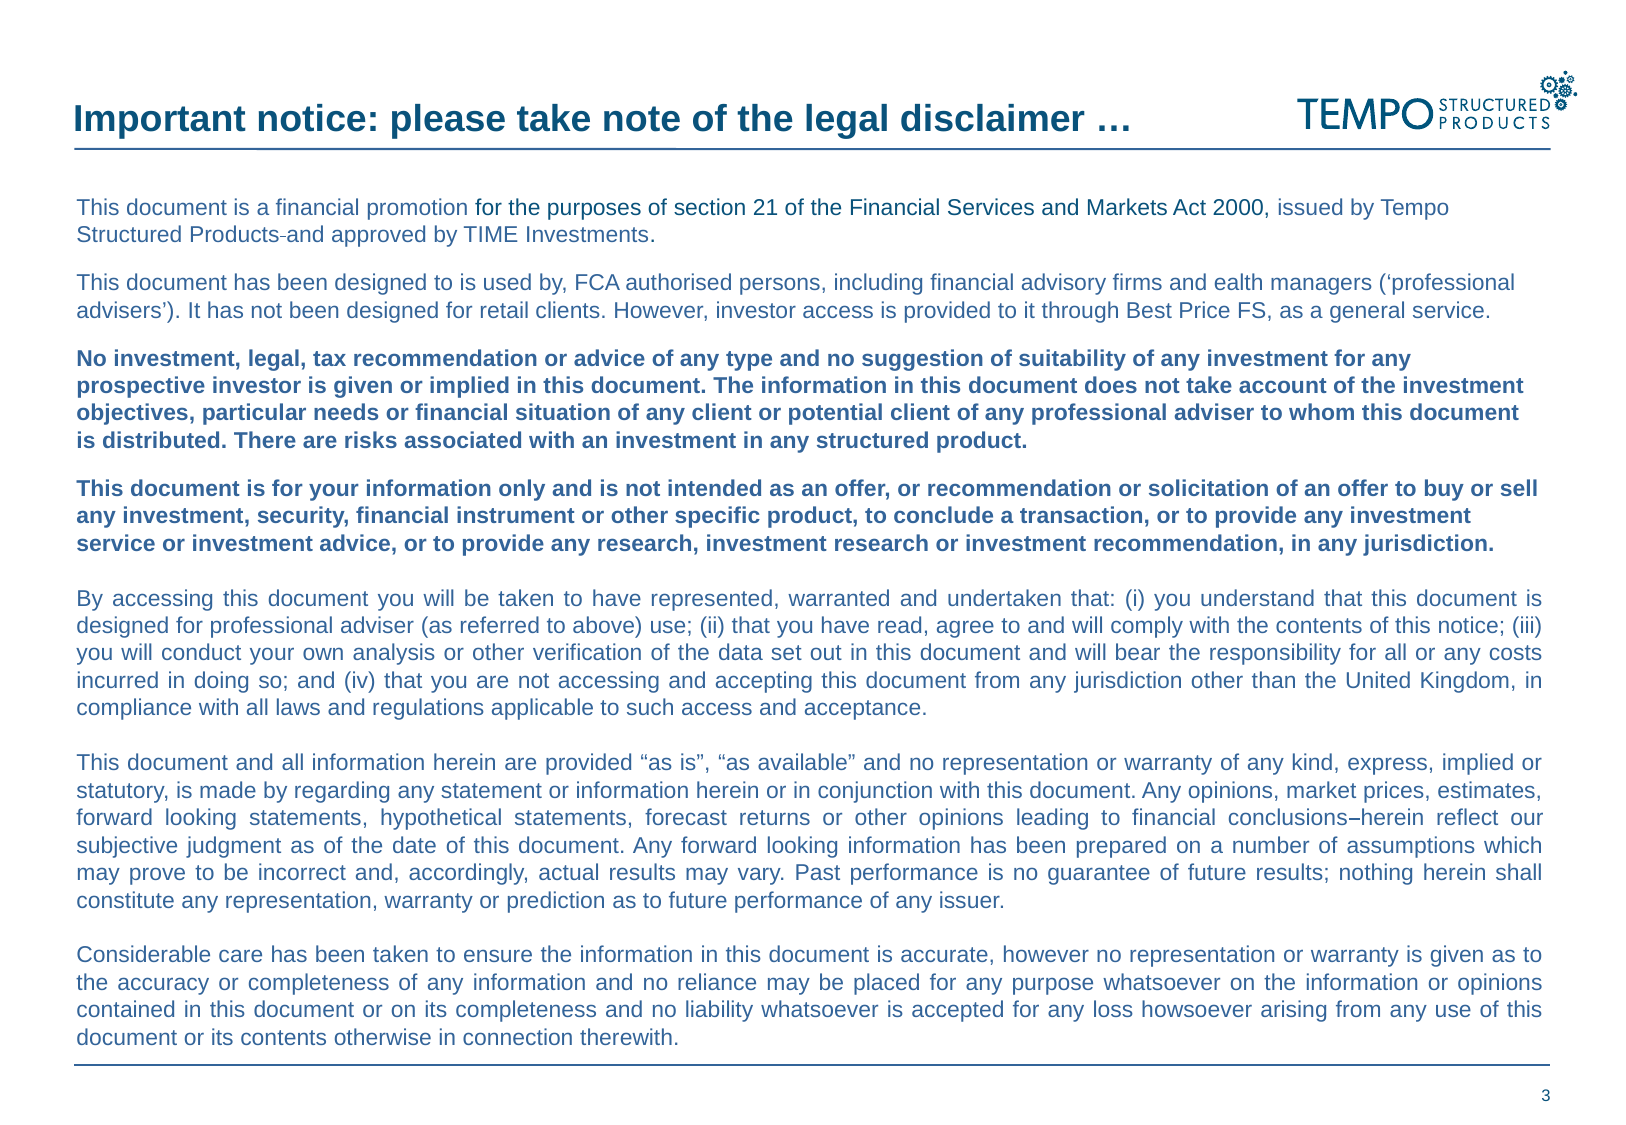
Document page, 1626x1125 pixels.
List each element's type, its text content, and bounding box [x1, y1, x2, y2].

text_box This document is a financial promotion for the purposes of section 21 of the Financial Services and Markets Act 2000, issued by Tempo Structured Products and approved by TIME Investments. This document has been designed to is used by, FCA authorised persons, including financial advisory firms and ealth managers (‘professional advisers’). It has not been designed for retail clients. However, investor access is provided to it through Best Price FS, as a general service. No investment, legal, tax recommendation or advice of any type and no suggestion of suitability of any investment for any prospective investor is given or implied in this document. The information in this document does not take account of the investment objectives, particular needs or financial situation of any client or potential client of any professional adviser to whom this document is distributed. There are risks associated with an investment in any structured product. This document is for your information only and is not intended as an offer, or recommendation or solicitation of an offer to buy or sell any investment, security, financial instrument or other specific product, to conclude a transaction, or to provide any investment service or investment advice, or to provide any research, investment research or investment recommendation, in any jurisdiction. By accessing this document you will be taken to have represented, warranted and undertaken that: (i) you understand that this document is designed for professional adviser (as referred to above) use; (ii) that you have read, agree to and will comply with the contents of this notice; (iii) you will conduct your own analysis or other verification of the data set out in this document and will bear the responsibility for all or any costs incurred in doing so; and (iv) that you are not accessing and accepting this document from any jurisdiction other than the United Kingdom, in compliance with all laws and regulations applicable to such access and acceptance. This document and all information herein are provided “as is”, “as available” and no representation or warranty of any kind, express, implied or statutory, is made by regarding any statement or information herein or in conjunction with this document. Any opinions, market prices, estimates, forward looking statements, hypothetical statements, forecast returns or other opinions leading to financial conclusions herein reflect our subjective judgment as of the date of this document. Any forward looking information has been prepared on a number of assumptions which may prove to be incorrect and, accordingly, actual results may vary. Past performance is no guarantee of future results; nothing herein shall constitute any representation, warranty or prediction as to future performance of any issuer. Considerable care has been taken to ensure the information in this document is accurate, however no representation or warranty is given as to the accuracy or completeness of any information and no reliance may be placed for any purpose whatsoever on the information or opinions contained in this document or on its completeness and no liability whatsoever is accepted for any loss howsoever arising from any use of this document or its contents otherwise in connection therewith. [60, 184, 1560, 1059]
slide_number 3 [1447, 1082, 1551, 1107]
text_box Important notice: please take note of the legal disclaimer … [58, 86, 1264, 146]
